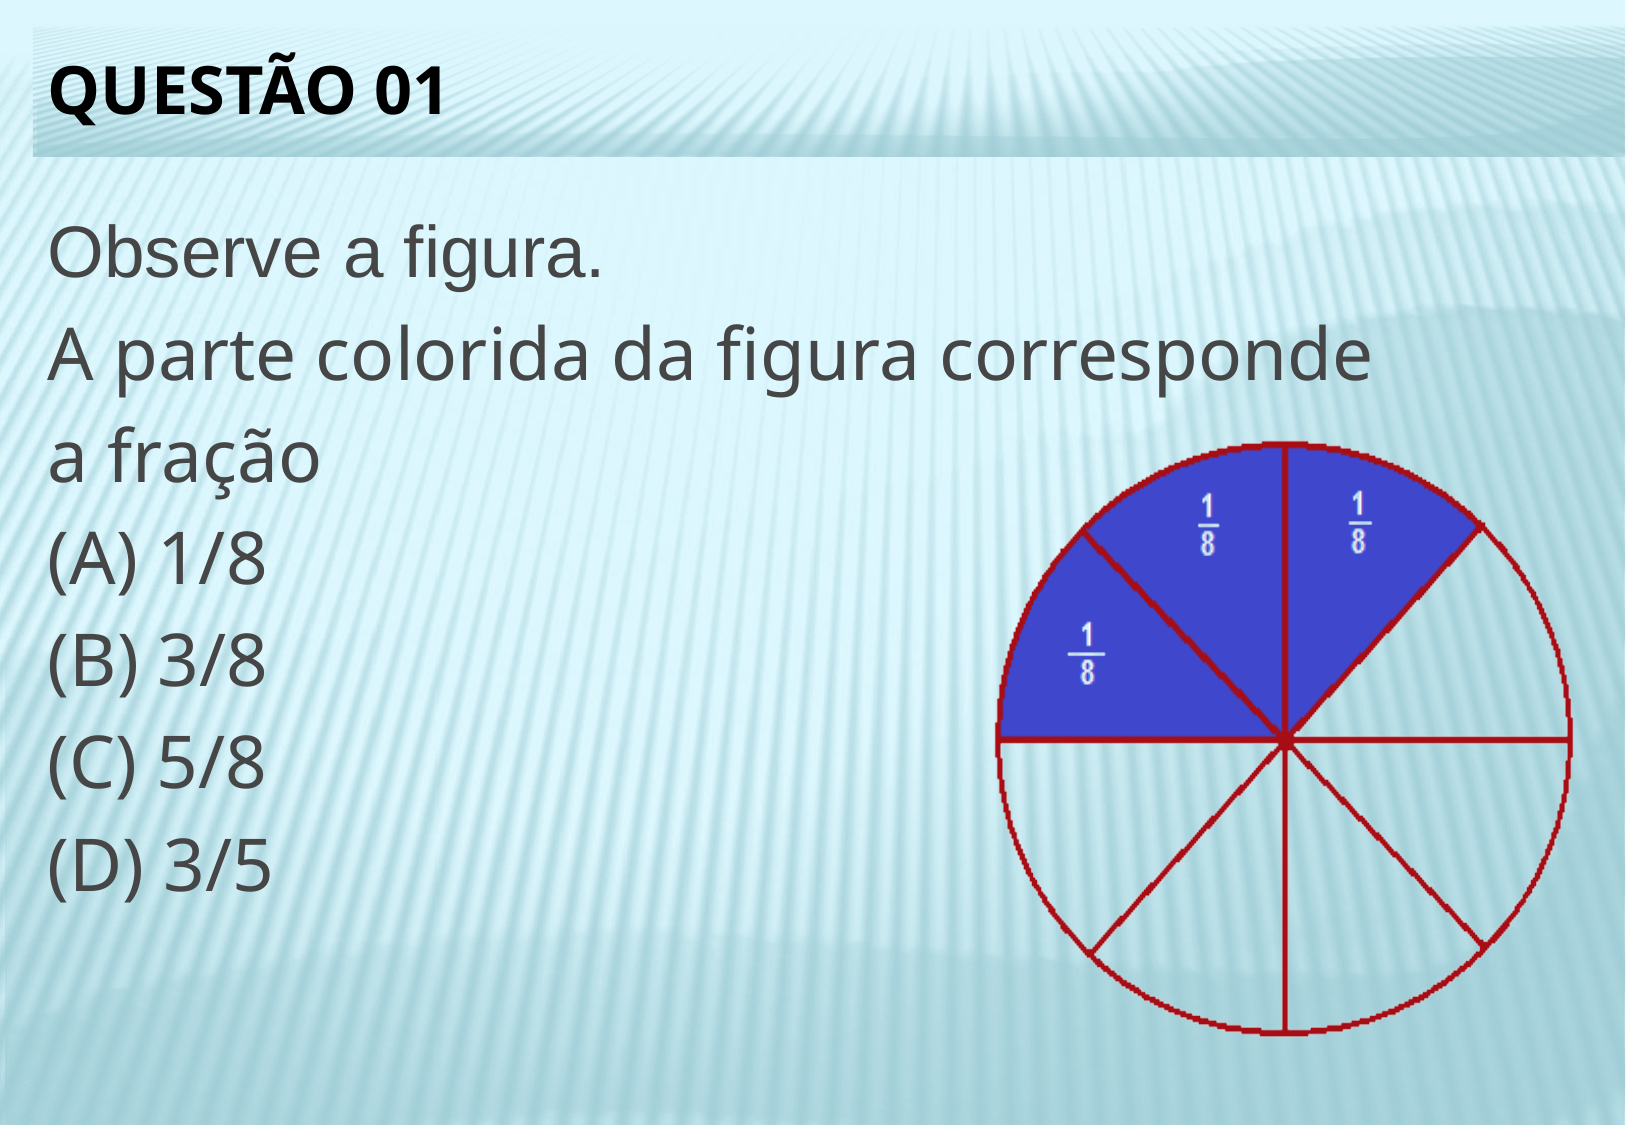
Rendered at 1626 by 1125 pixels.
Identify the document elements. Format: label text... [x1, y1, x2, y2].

title Questão 01 [32, 19, 1625, 157]
picture [977, 432, 1589, 1048]
list Observe a figura. A parte colorida da figura corresponde a fração (A) 1/8 (B) 3/8 (C) 5/8 (D) 3/5 [32, 184, 1598, 1094]
